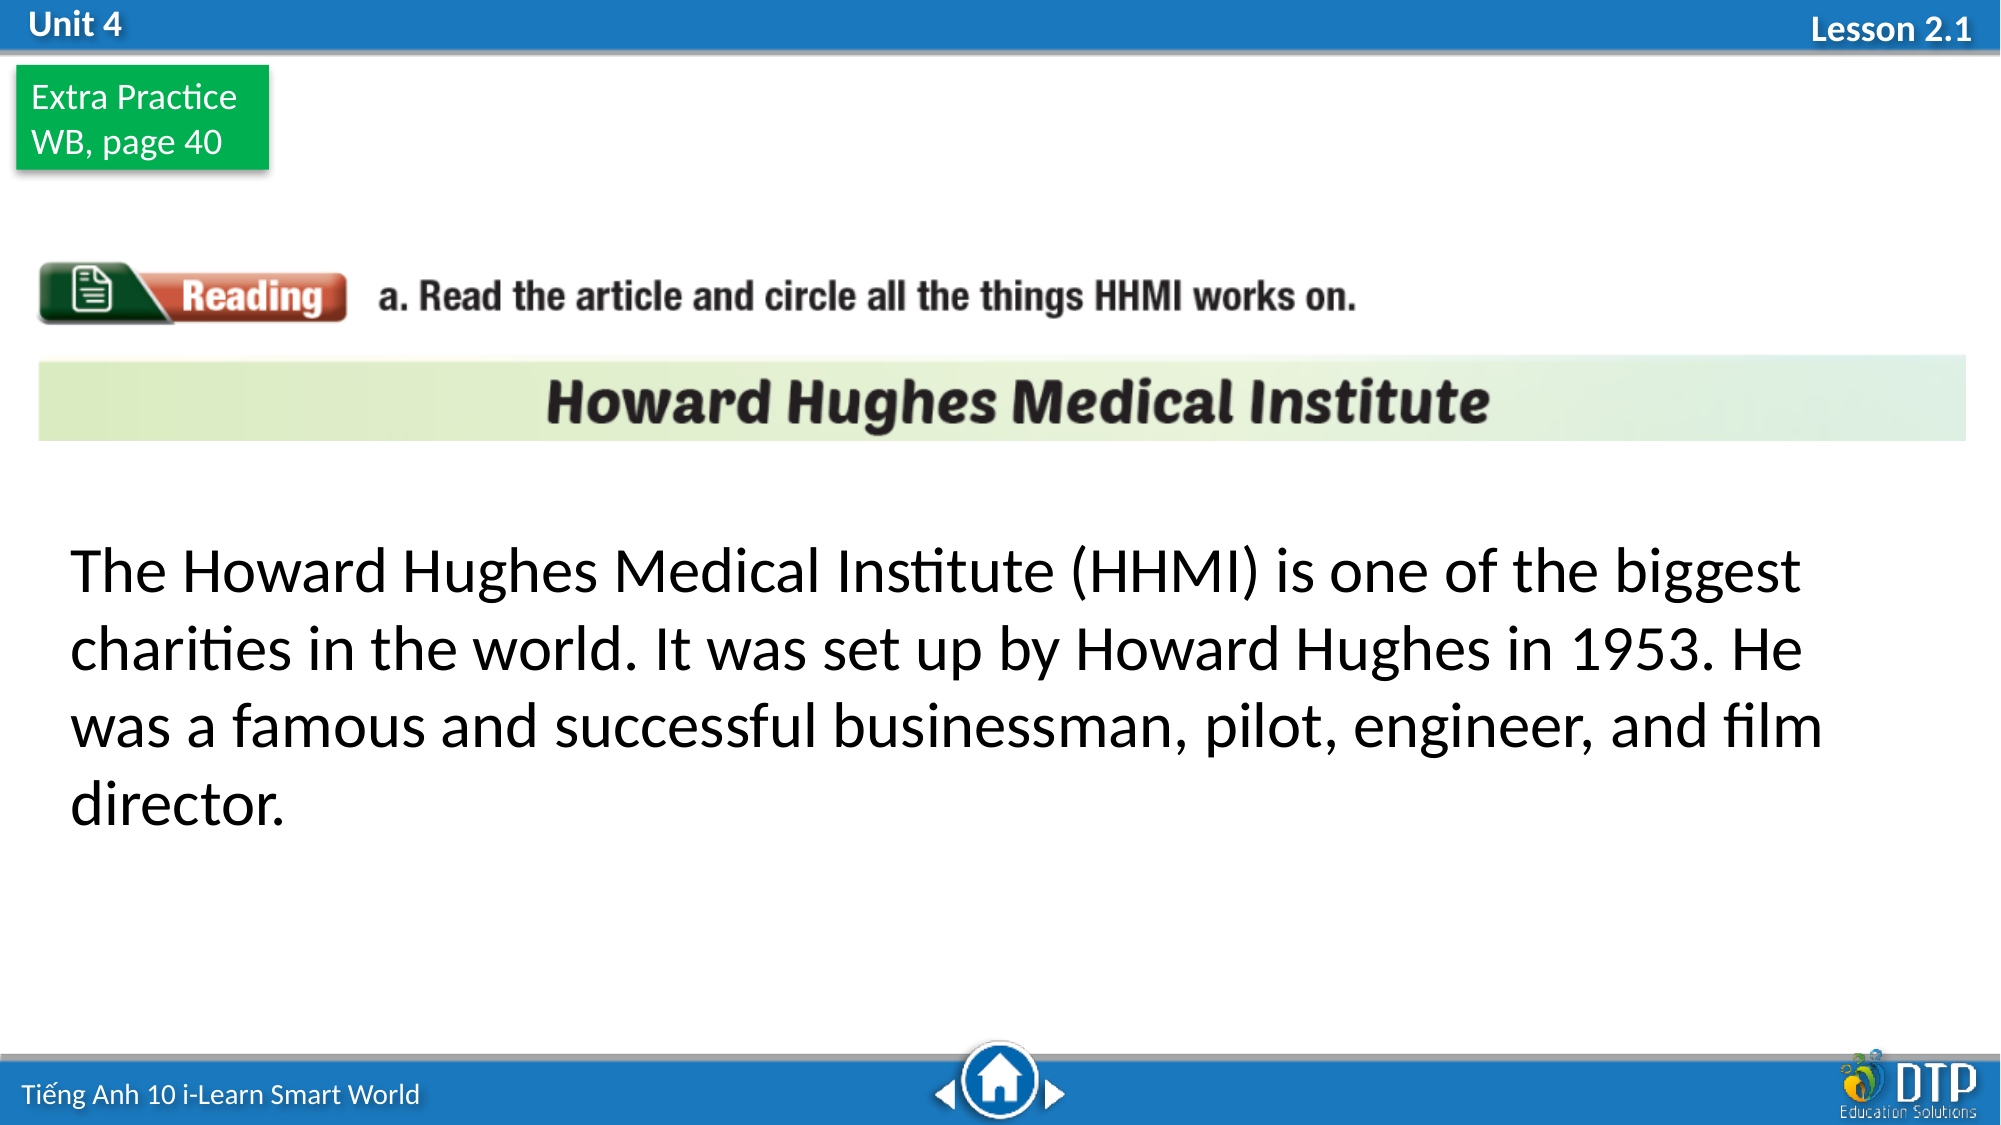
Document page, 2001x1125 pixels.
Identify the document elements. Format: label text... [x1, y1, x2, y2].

picture [0, 0, 2001, 1125]
text_box The Howard Hughes Medical Institute (HHMI) is one of the biggest charities in the world. It was set up by Howard Hughes in 1953. He was a famous and successful businessman, pilot, engineer, and film director. [55, 520, 1895, 846]
text_box Extra Practice WB, page 40 [16, 64, 269, 170]
